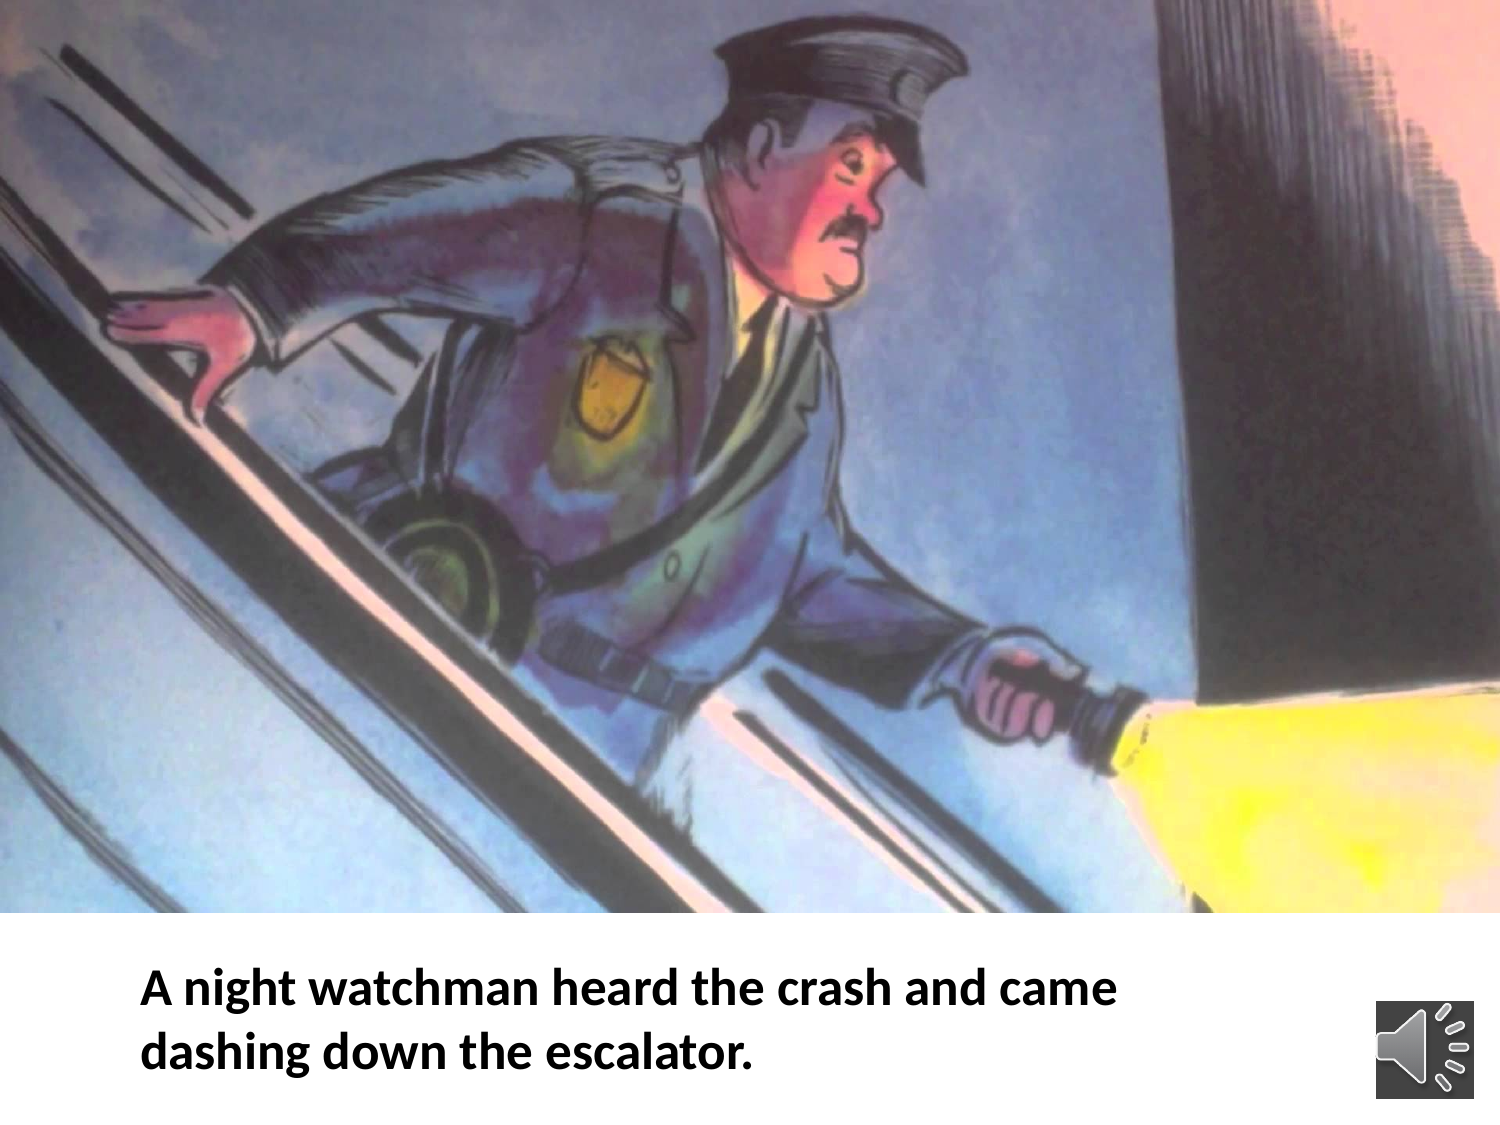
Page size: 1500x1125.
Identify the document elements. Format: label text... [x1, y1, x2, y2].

picture [0, 0, 1500, 913]
picture [1374, 999, 1476, 1101]
subtitle A night watchman heard the crash and came dashing down the escalator. [125, 921, 1275, 1088]
